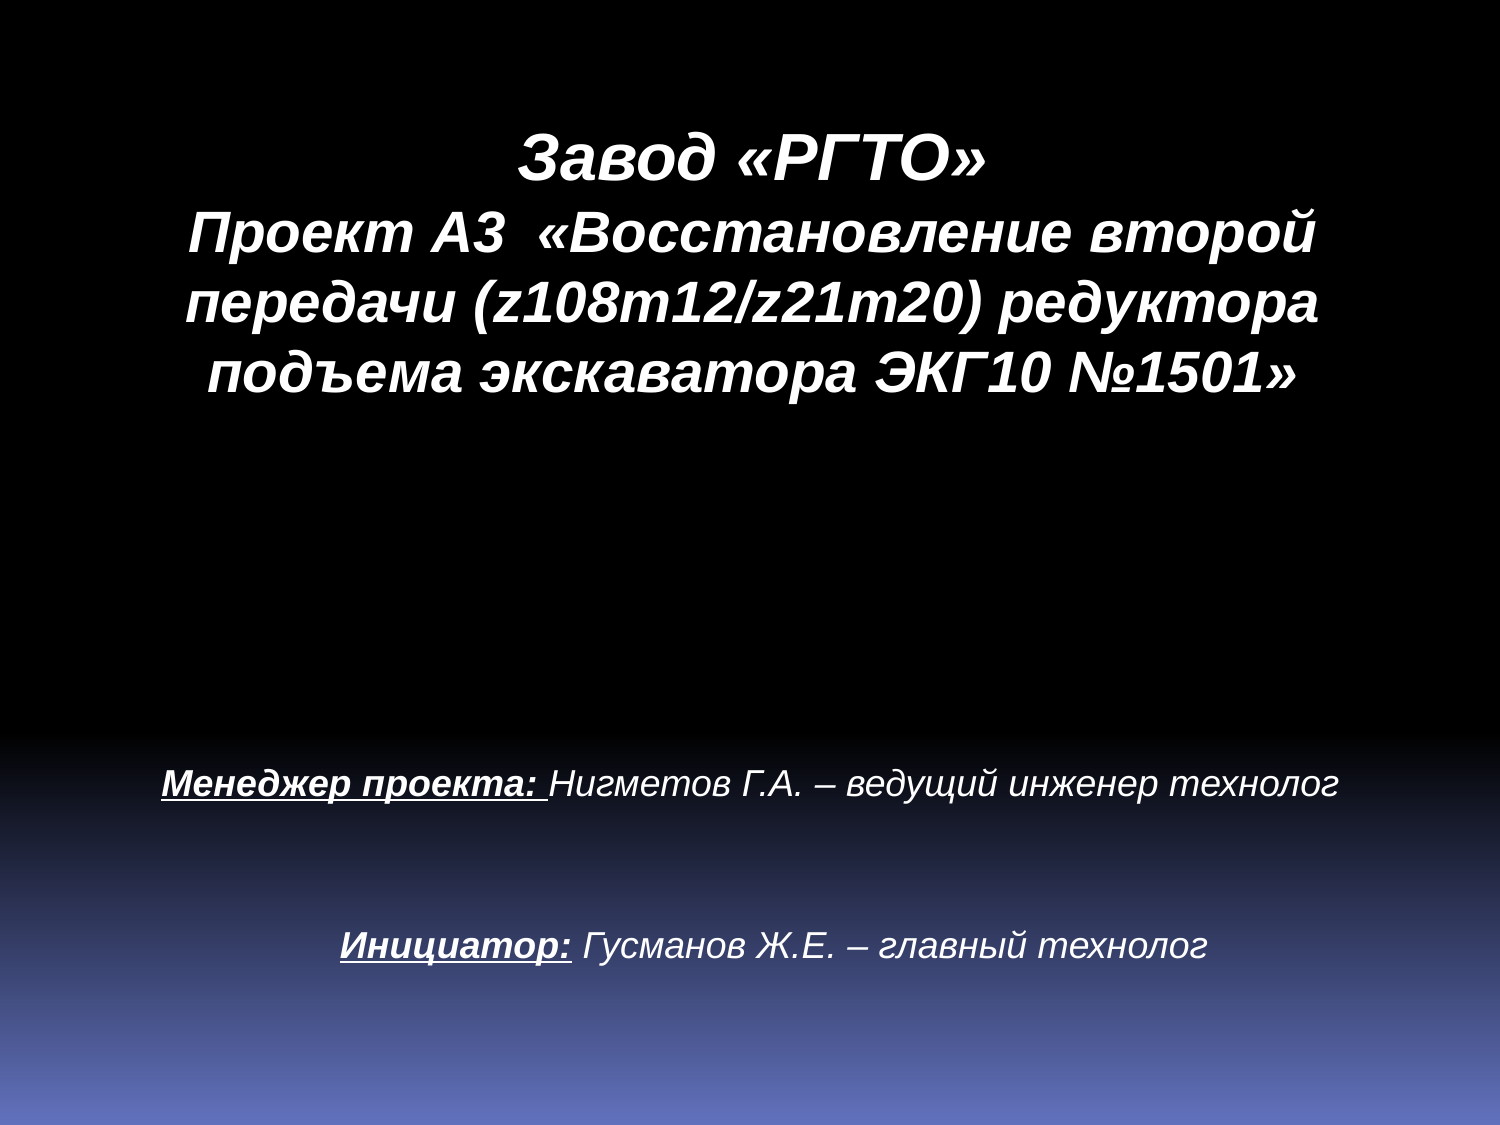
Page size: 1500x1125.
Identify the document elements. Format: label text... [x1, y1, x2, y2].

text_box Инициатор: Гусманов Ж.Е. – главный технолог [29, 913, 1500, 974]
text_box Завод «РГТО» Проект А3 «Восстановление второй передачи (z108m12/z21m20) редуктора подъема экскаватора ЭКГ10 №1501» [53, 66, 1453, 481]
text_box Менеджер проекта: Нигметов Г.А. – ведущий инженер технолог [128, 751, 1383, 812]
